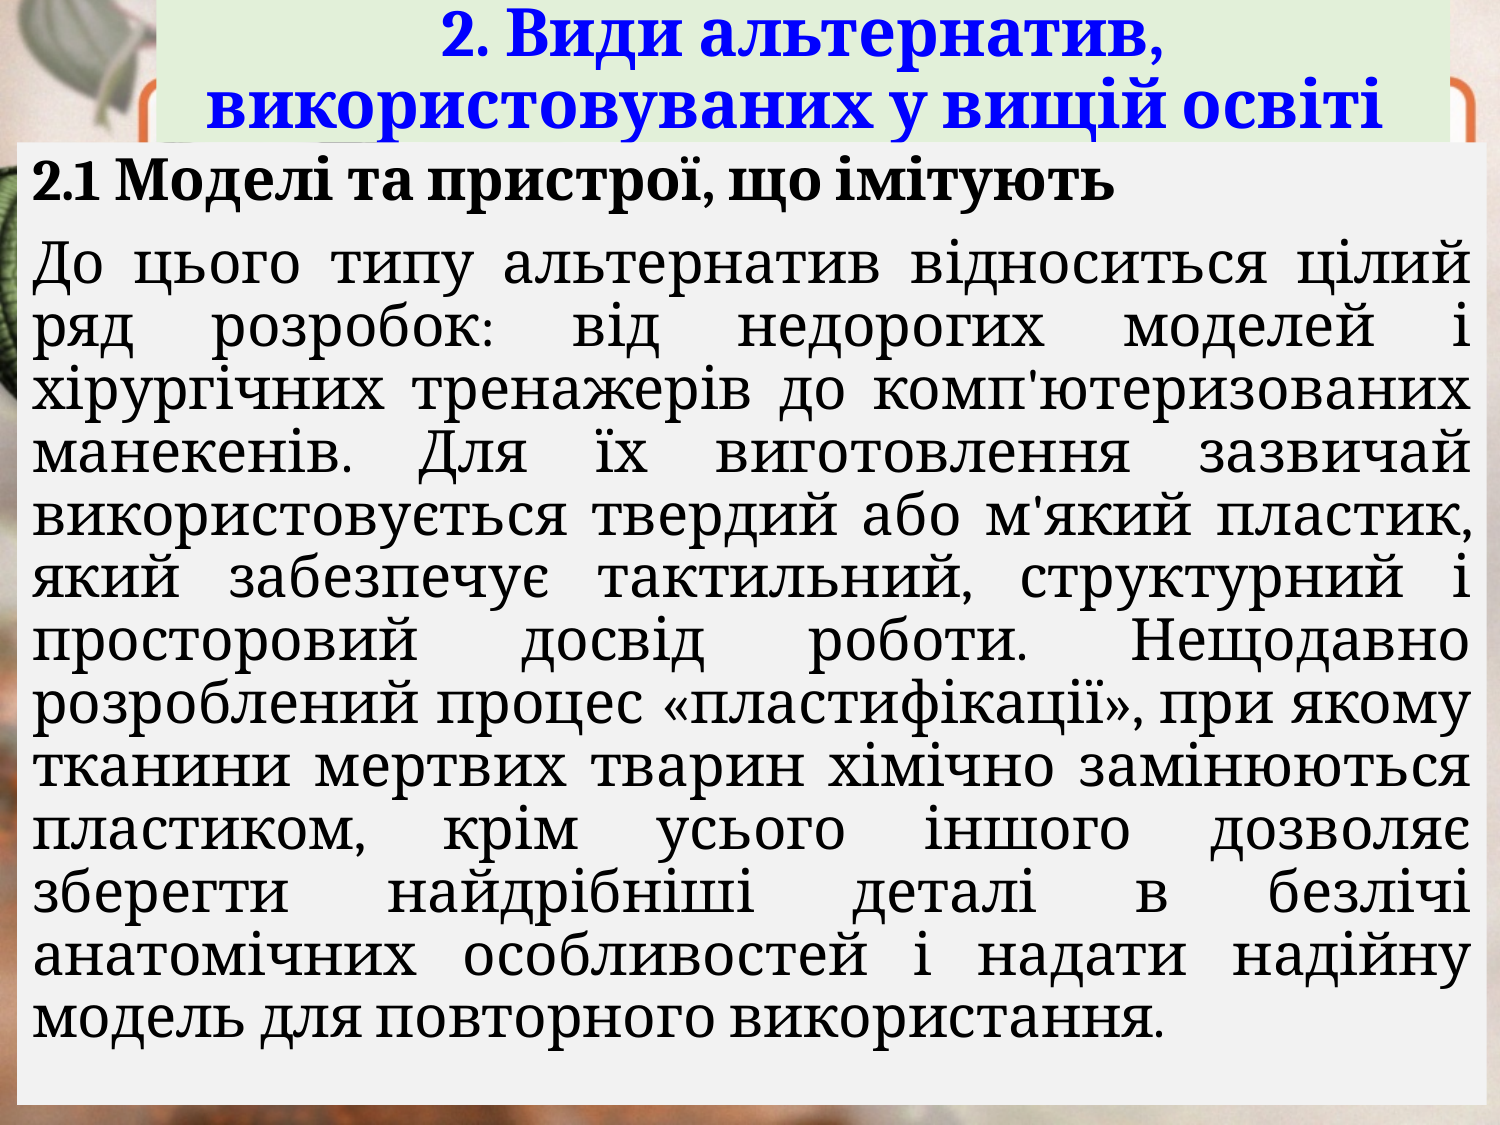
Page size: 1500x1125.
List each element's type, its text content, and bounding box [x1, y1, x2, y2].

list 2.1 Моделі та пристрої, що імітують До цього типу альтернатив відноситься цілий ряд розробок: від недорогих моделей і хірургічних тренажерів до комп'ютеризованих манекенів. Для їх виготовлення зазвичай використовується твердий або м'який пластик, який забезпечує тактильний, структурний і просторовий досвід роботи. Нещодавно розроблений процес «пластифікації», при якому тканини мертвих тварин хімічно замінюються пластиком, крім усього іншого дозволяє зберегти найдрібніші деталі в безлічі анатомічних особливостей і надати надійну модель для повторного використання. [17, 142, 1487, 1105]
picture [0, 0, 1500, 1125]
title 2. Види альтернатив, використовуваних у вищій освіті [156, 0, 1451, 142]
